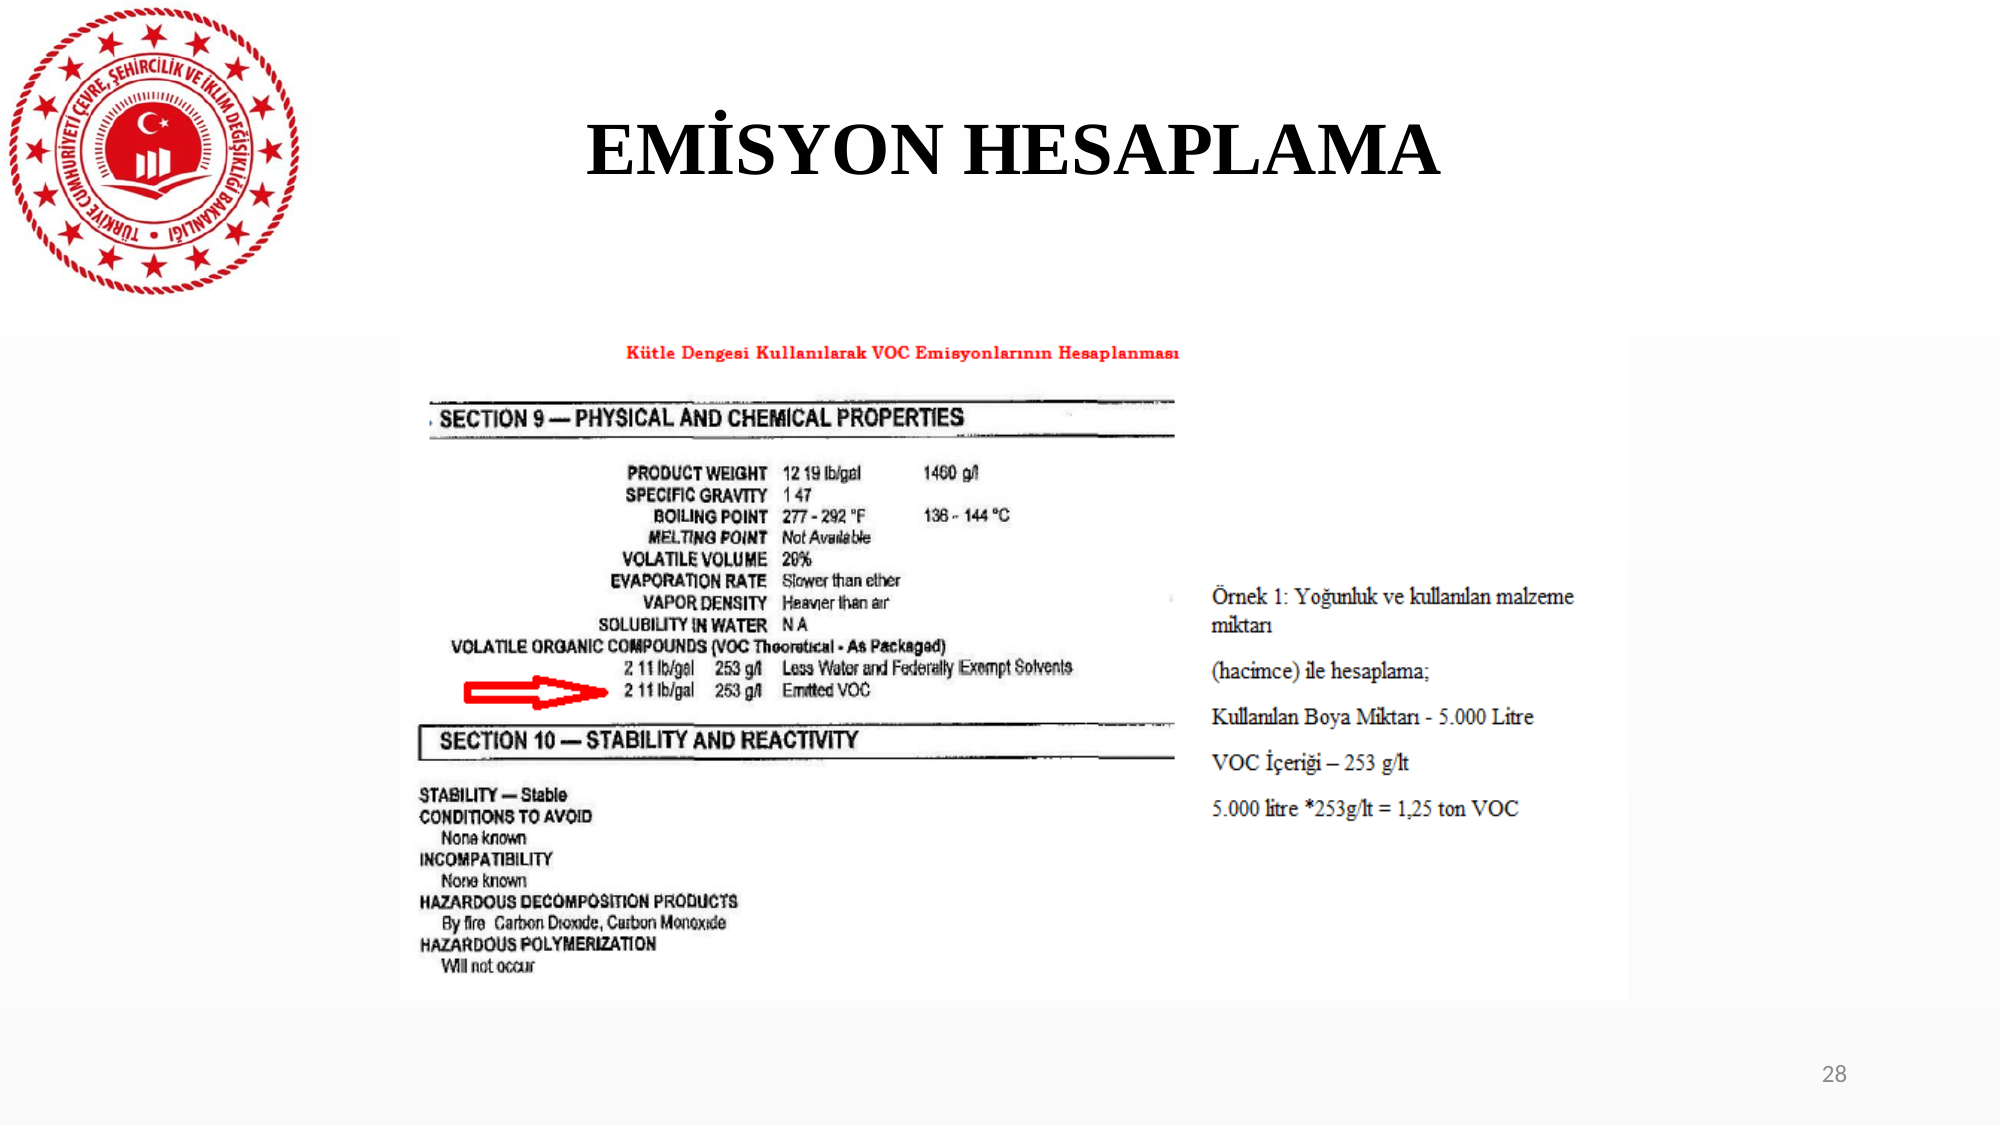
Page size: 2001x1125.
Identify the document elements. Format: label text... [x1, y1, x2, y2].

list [400, 302, 1628, 1000]
slide_number 28 [1412, 1042, 1863, 1103]
title EMİSYON HESAPLAMA [306, 42, 1877, 260]
picture [0, 0, 306, 302]
